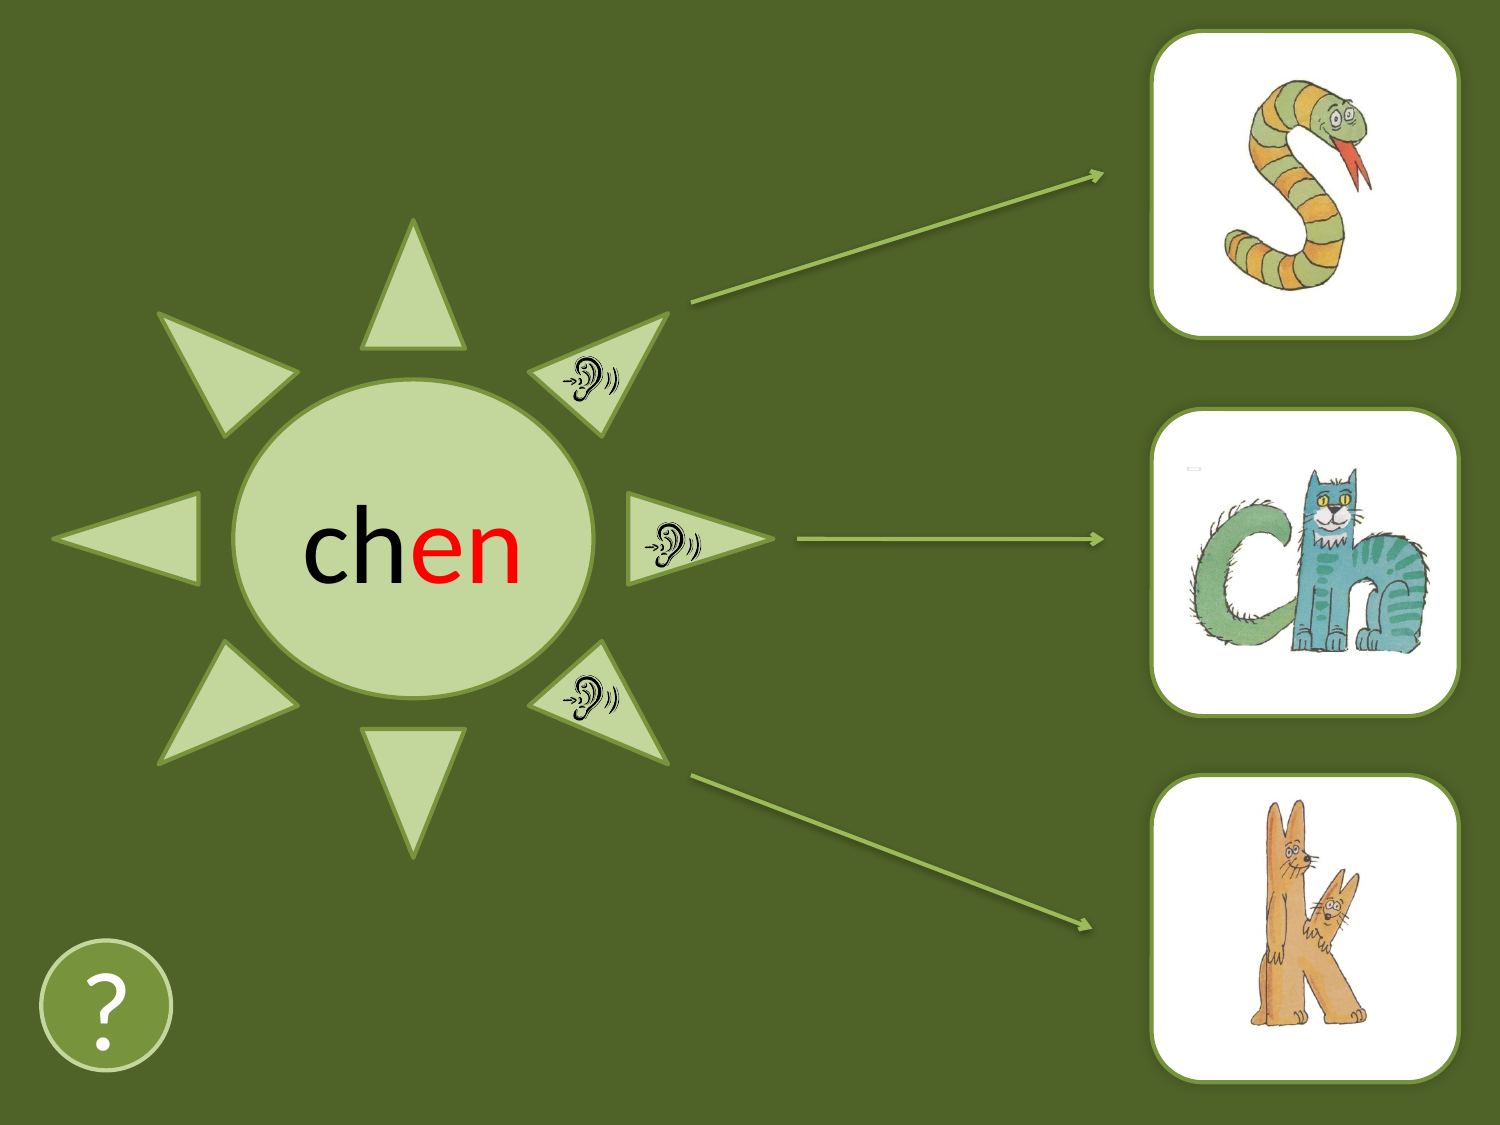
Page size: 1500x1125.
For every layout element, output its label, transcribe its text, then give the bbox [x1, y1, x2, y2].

picture [643, 514, 703, 575]
picture [560, 349, 621, 410]
picture [1222, 77, 1378, 293]
text_box [1114, 0, 1473, 388]
text_box [1125, 737, 1485, 1125]
text_box [1125, 395, 1485, 746]
picture [1186, 467, 1431, 656]
picture [560, 668, 621, 729]
text_box ? [39, 938, 174, 1073]
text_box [690, 774, 1093, 929]
picture [1245, 798, 1370, 1029]
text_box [690, 172, 1105, 303]
text_box [0, 0, 1500, 1125]
